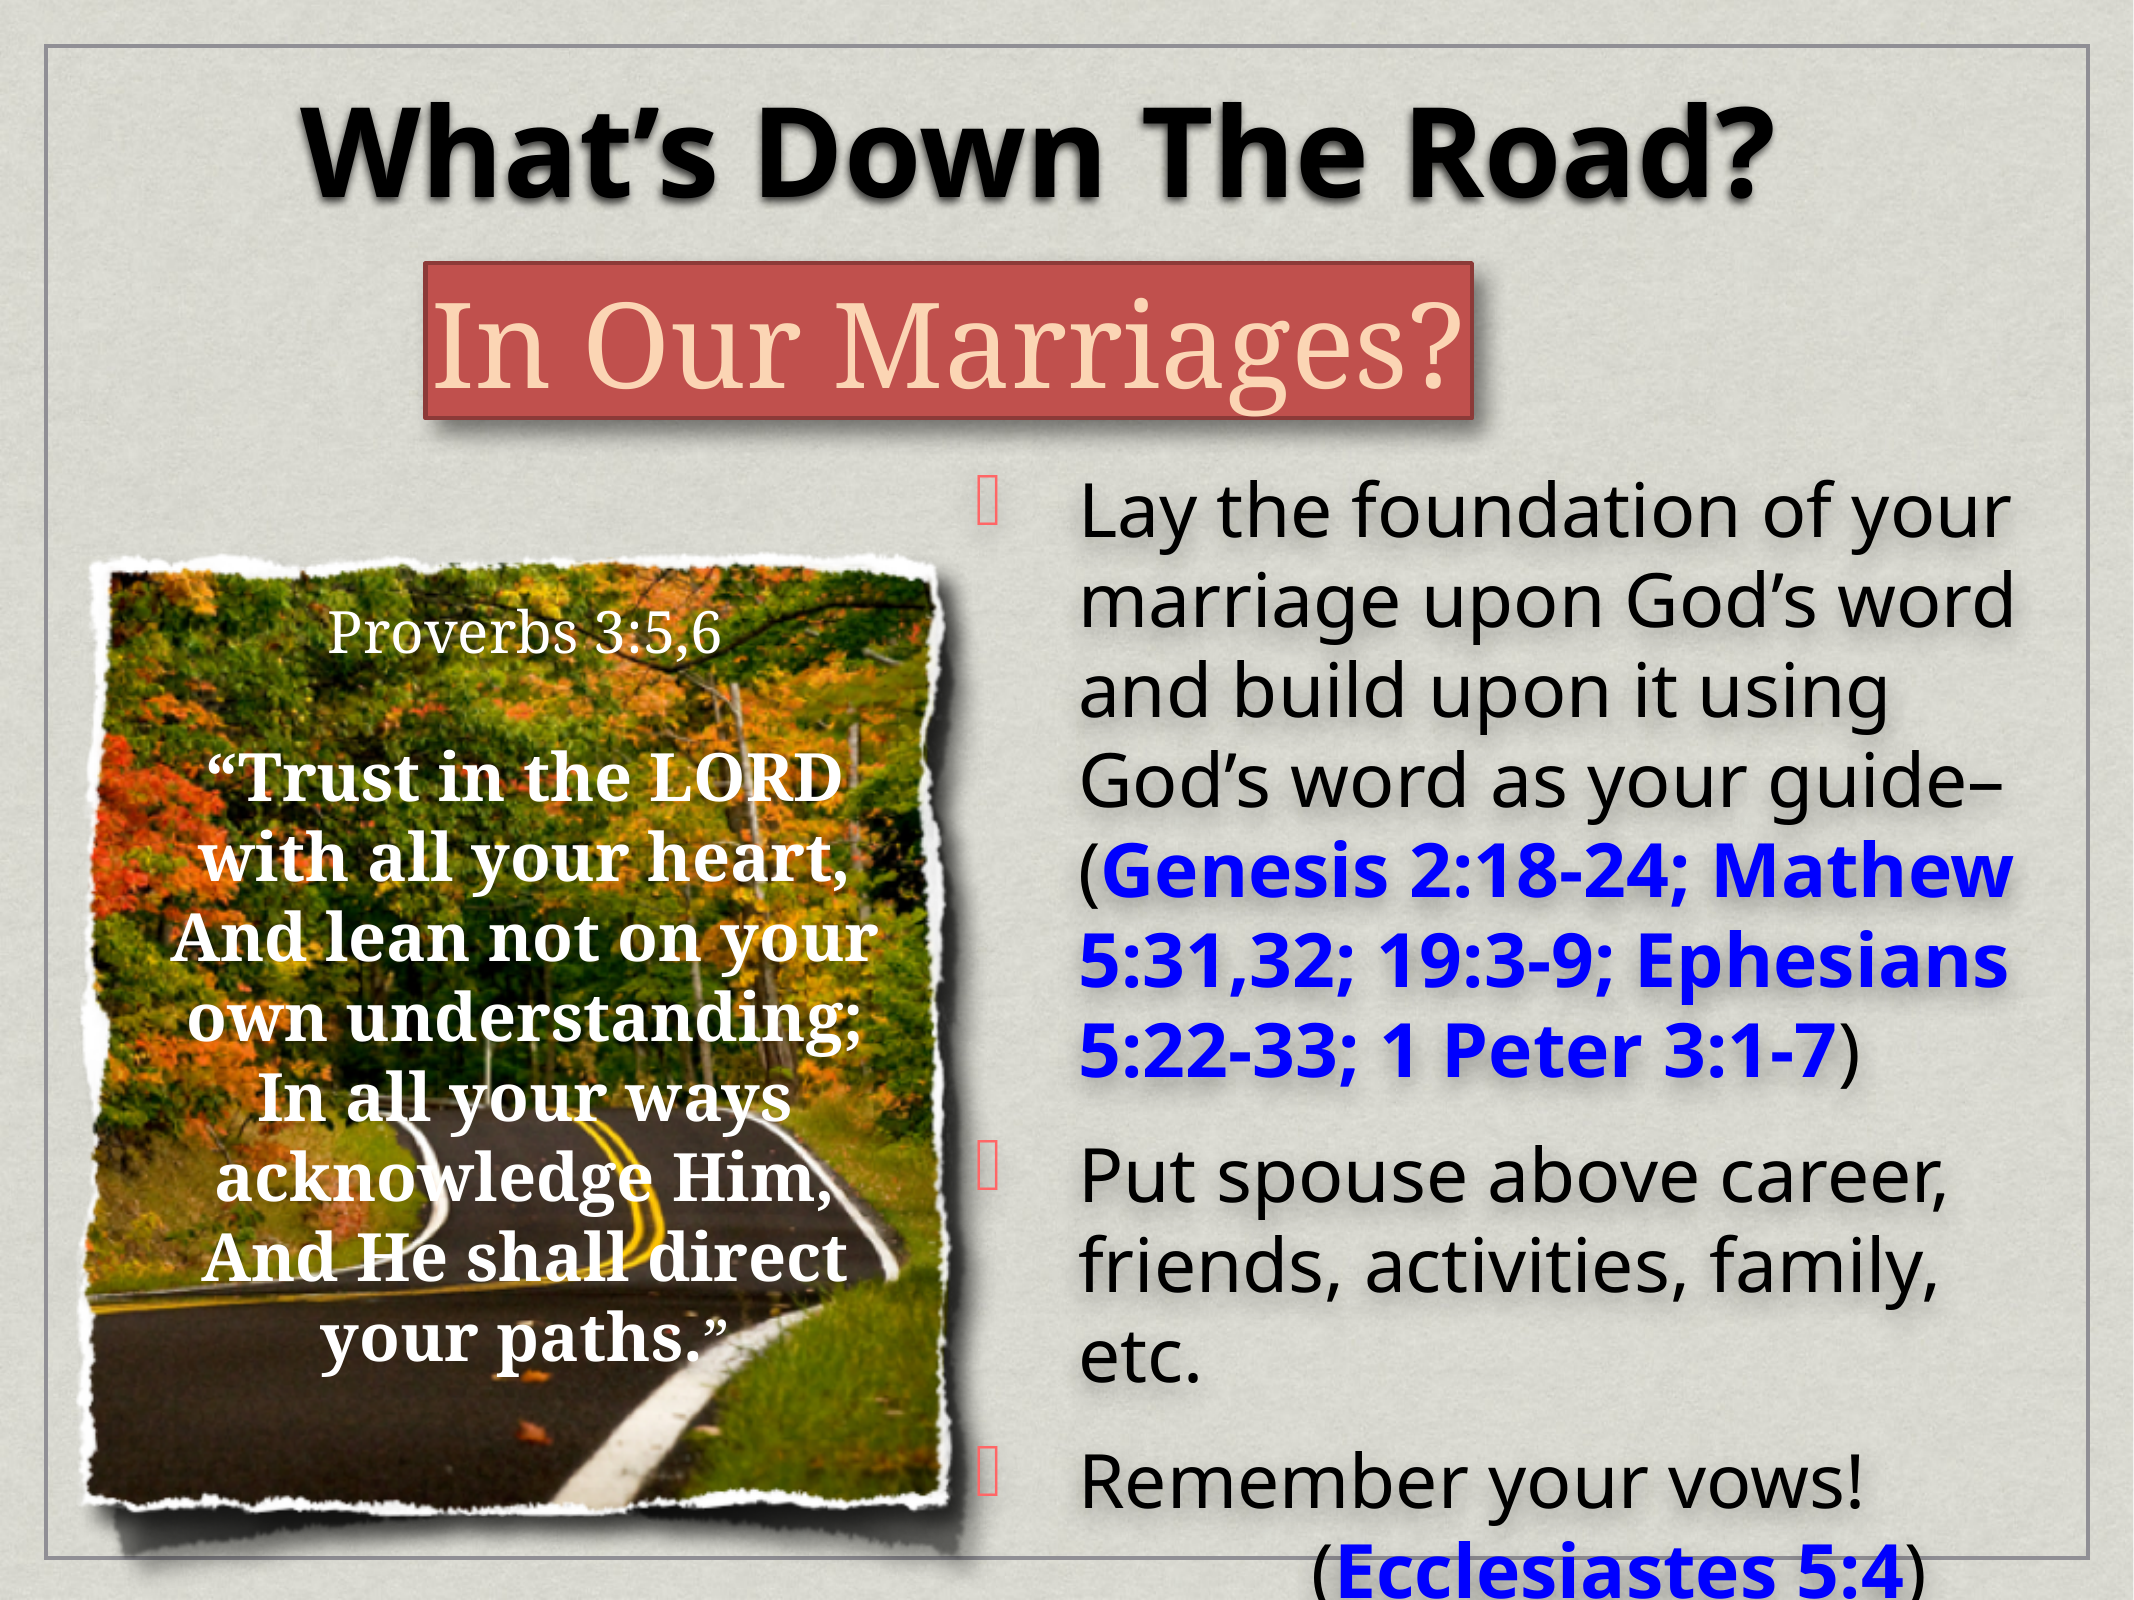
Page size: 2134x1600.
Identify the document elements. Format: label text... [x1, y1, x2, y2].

text_box In Our Marriages? [425, 263, 1472, 419]
picture [0, 0, 2134, 1600]
text_box What’s Down The Road? [300, 72, 1778, 223]
text_box Lay the foundation of your marriage upon God’s word and build upon it using God’s word as your guide– (Genesis 2:18-24; Mathew 5:31,32; 19:3-9; Ephesians 5:22-33; 1 Peter 3:1-7) Put spouse above career, friends, activities, family, etc. Remember your vows! (Ecclesiastes 5:4) [968, 456, 2065, 1522]
